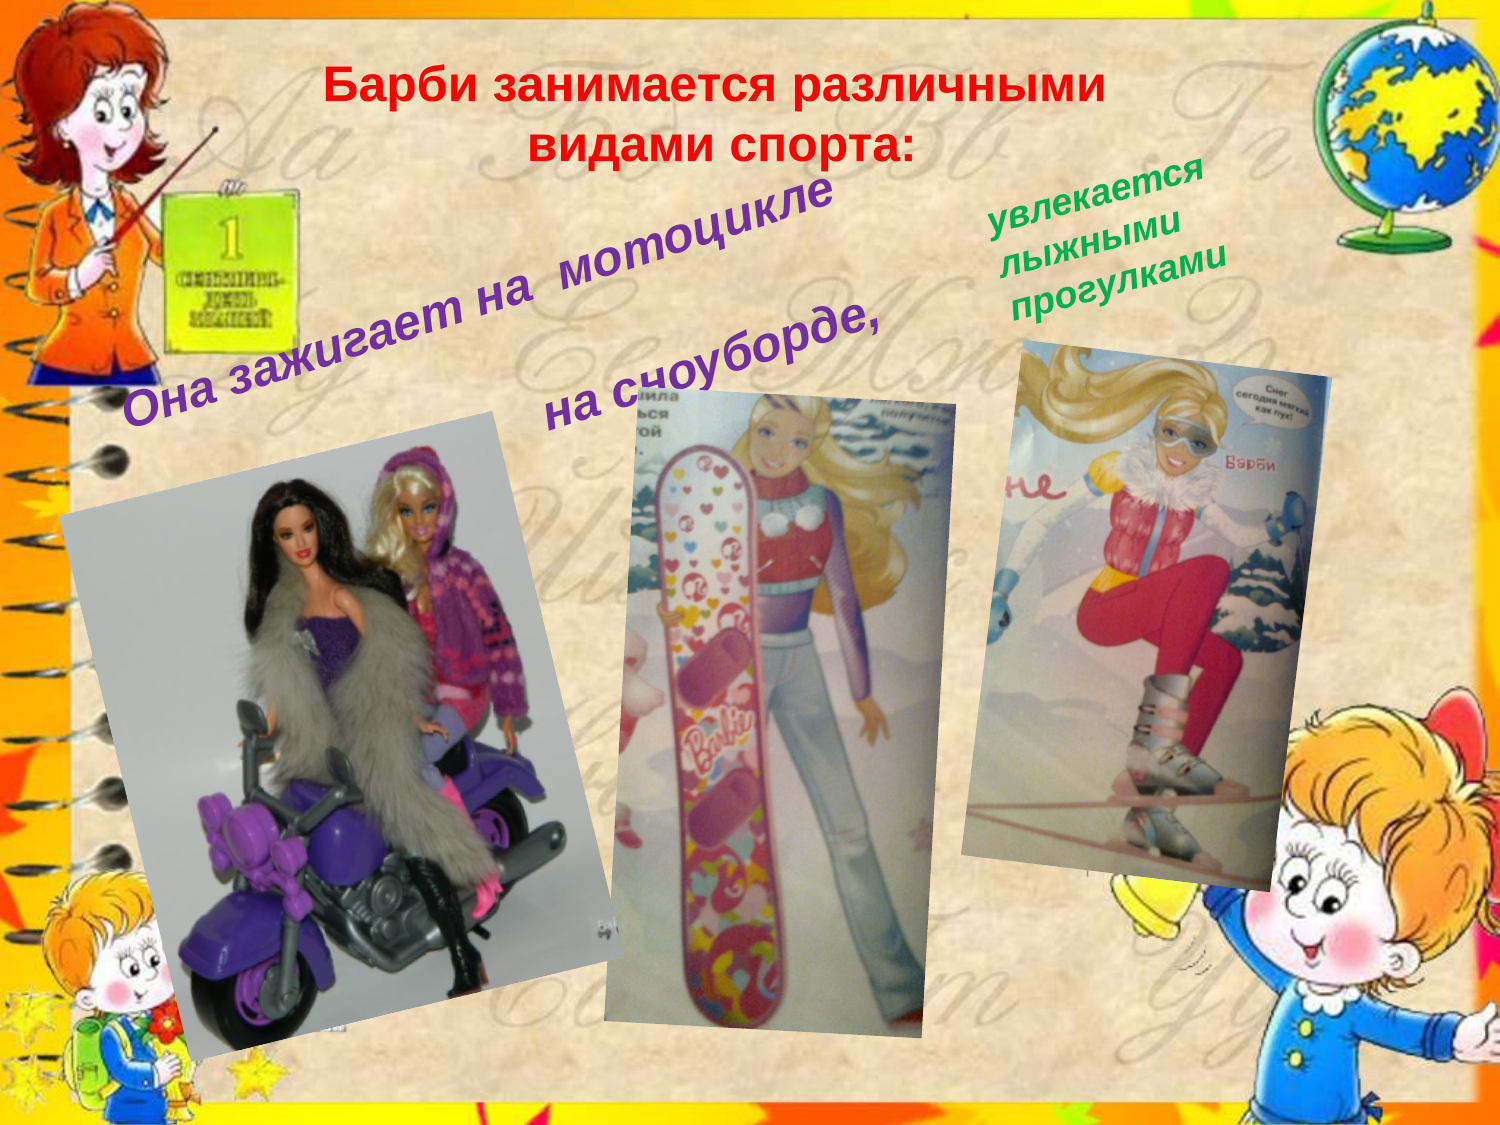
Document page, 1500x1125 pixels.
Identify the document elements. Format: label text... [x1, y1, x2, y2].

picture [0, 0, 1500, 1125]
title Барби занимается различными видами спорта: [154, 34, 1290, 188]
text_box увлекается лыжными прогулками [964, 101, 1359, 340]
list Она зажигает на мотоцикле и катается на сноуборде, [88, 139, 887, 459]
